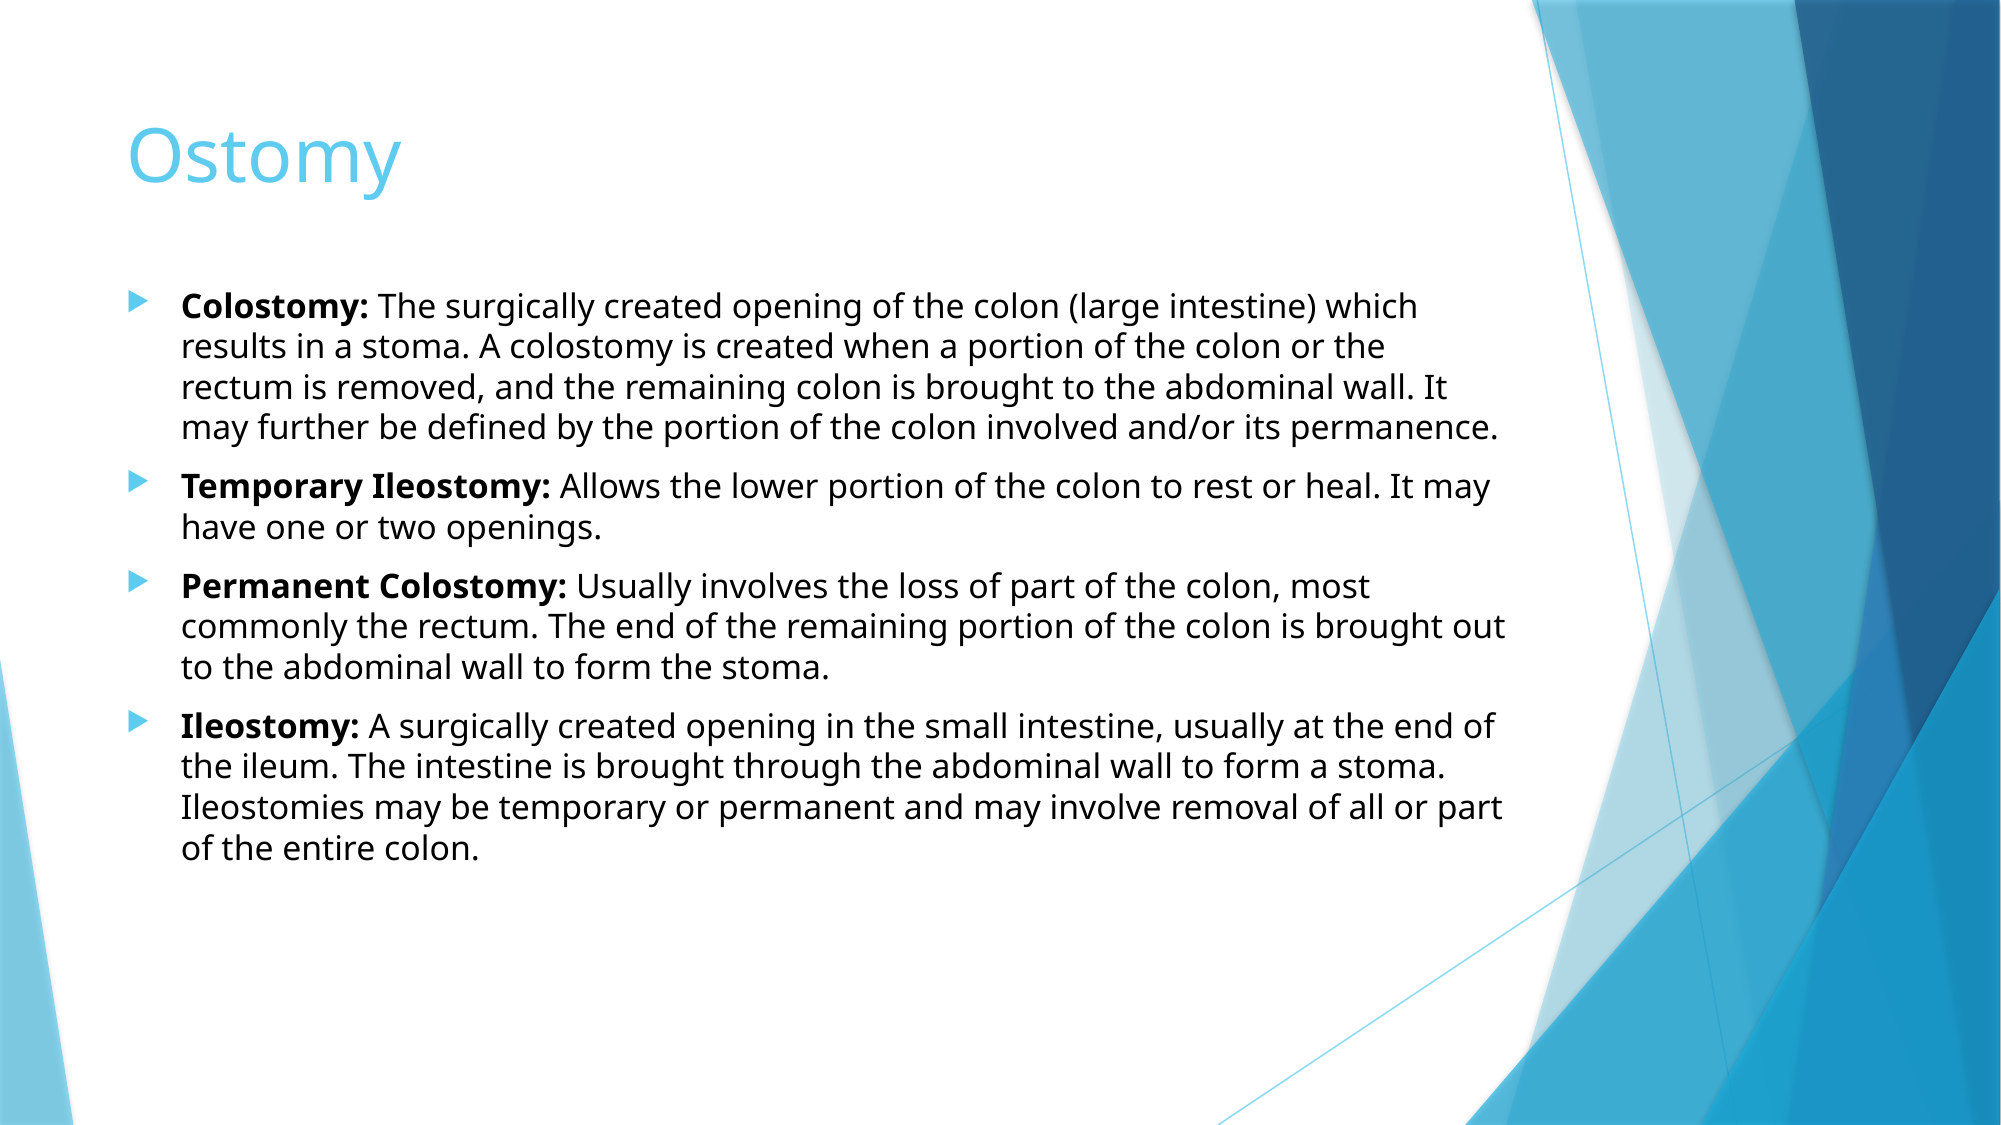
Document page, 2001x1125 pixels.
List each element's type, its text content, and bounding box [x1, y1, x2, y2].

title Ostomy [111, 99, 1522, 277]
list Colostomy: The surgically created opening of the colon (large intestine) which results in a stoma. A colostomy is created when a portion of the colon or the rectum is removed, and the remaining colon is brought to the abdominal wall. It may further be defined by the portion of the colon involved and/or its permanence. Temporary Ileostomy: Allows the lower portion of the colon to rest or heal. It may have one or two openings. Permanent Colostomy: Usually involves the loss of part of the colon, most commonly the rectum. The end of the remaining portion of the colon is brought out to the abdominal wall to form the stoma. Ileostomy: A surgically created opening in the small intestine, usually at the end of the ileum. The intestine is brought through the abdominal wall to form a stoma. Ileostomies may be temporary or permanent and may involve removal of all or part of the entire colon. [111, 277, 1522, 914]
